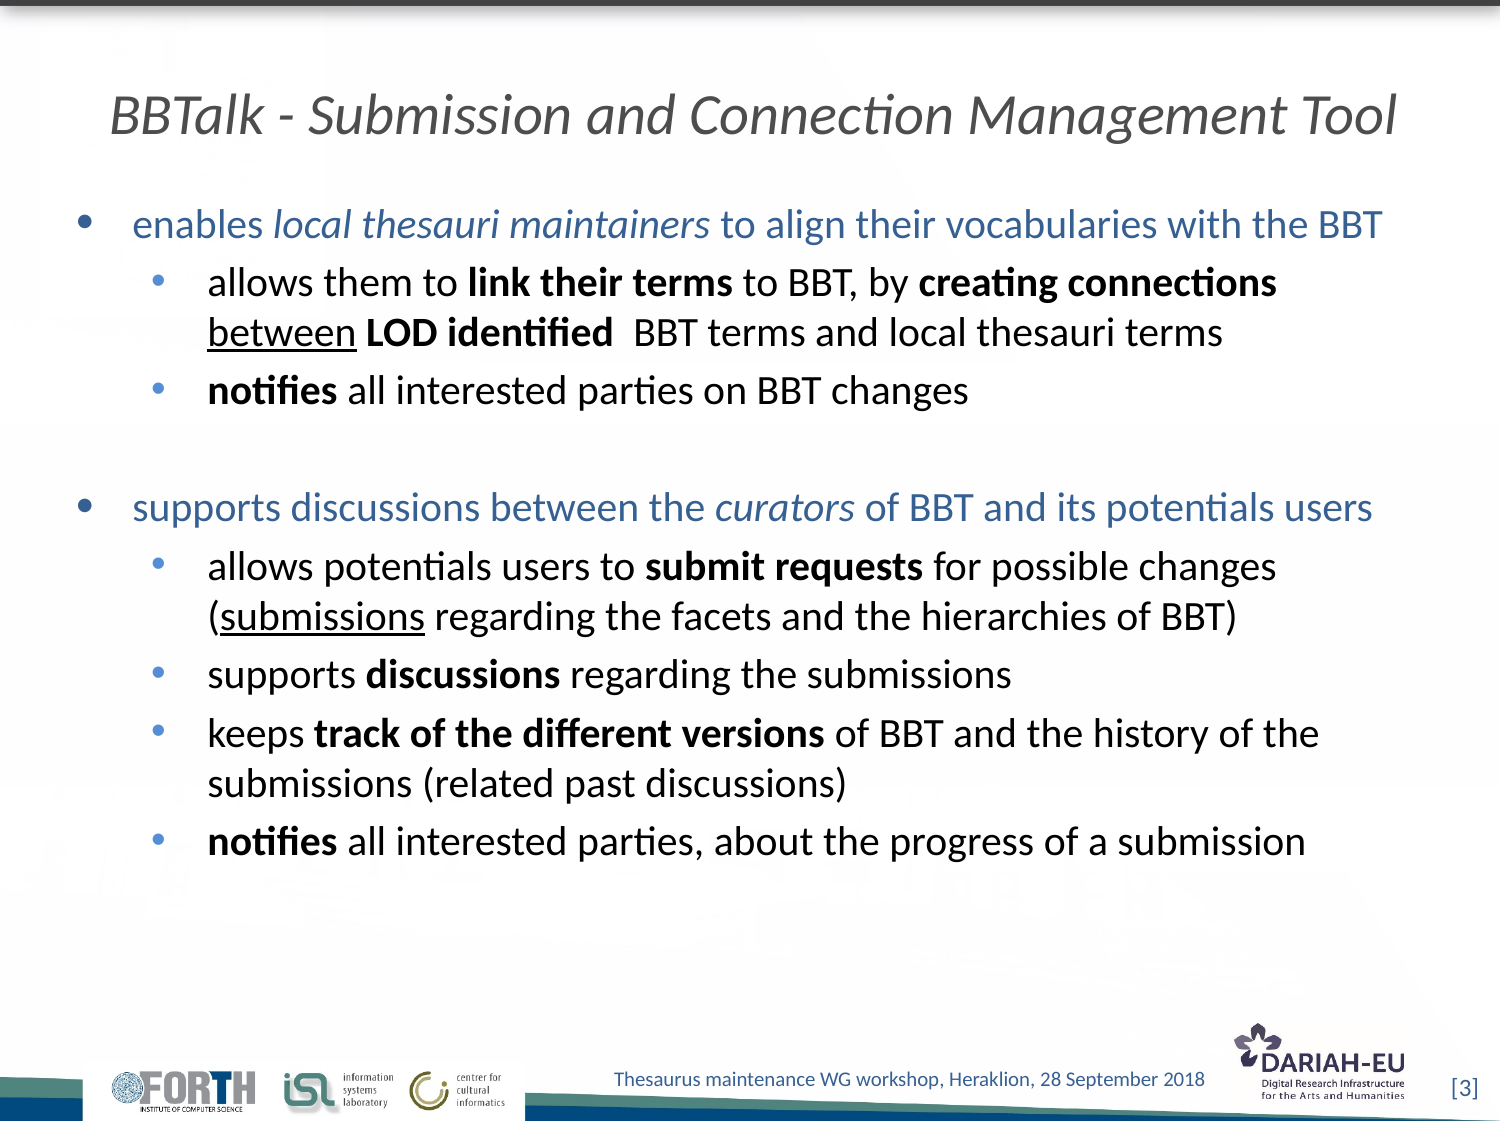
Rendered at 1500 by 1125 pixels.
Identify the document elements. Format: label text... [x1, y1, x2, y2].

text_box enables local thesauri maintainers to align their vocabularies with the BBT allows them to link their terms to BBT, by creating connections between LOD identified BBT terms and local thesauri terms notifies all interested parties on BBT changes supports discussions between the curators of BBT and its potentials users allows potentials users to submit requests for possible changes (submissions regarding the facets and the hierarchies of BBT) supports discussions regarding the submissions keeps track of the different versions of BBT and the history of the submissions (related past discussions) notifies all interested parties, about the progress of a submission [60, 188, 1412, 1012]
picture [0, 0, 1500, 1121]
title BBTalk - Submission and Connection Management Tool [5, 66, 1500, 157]
